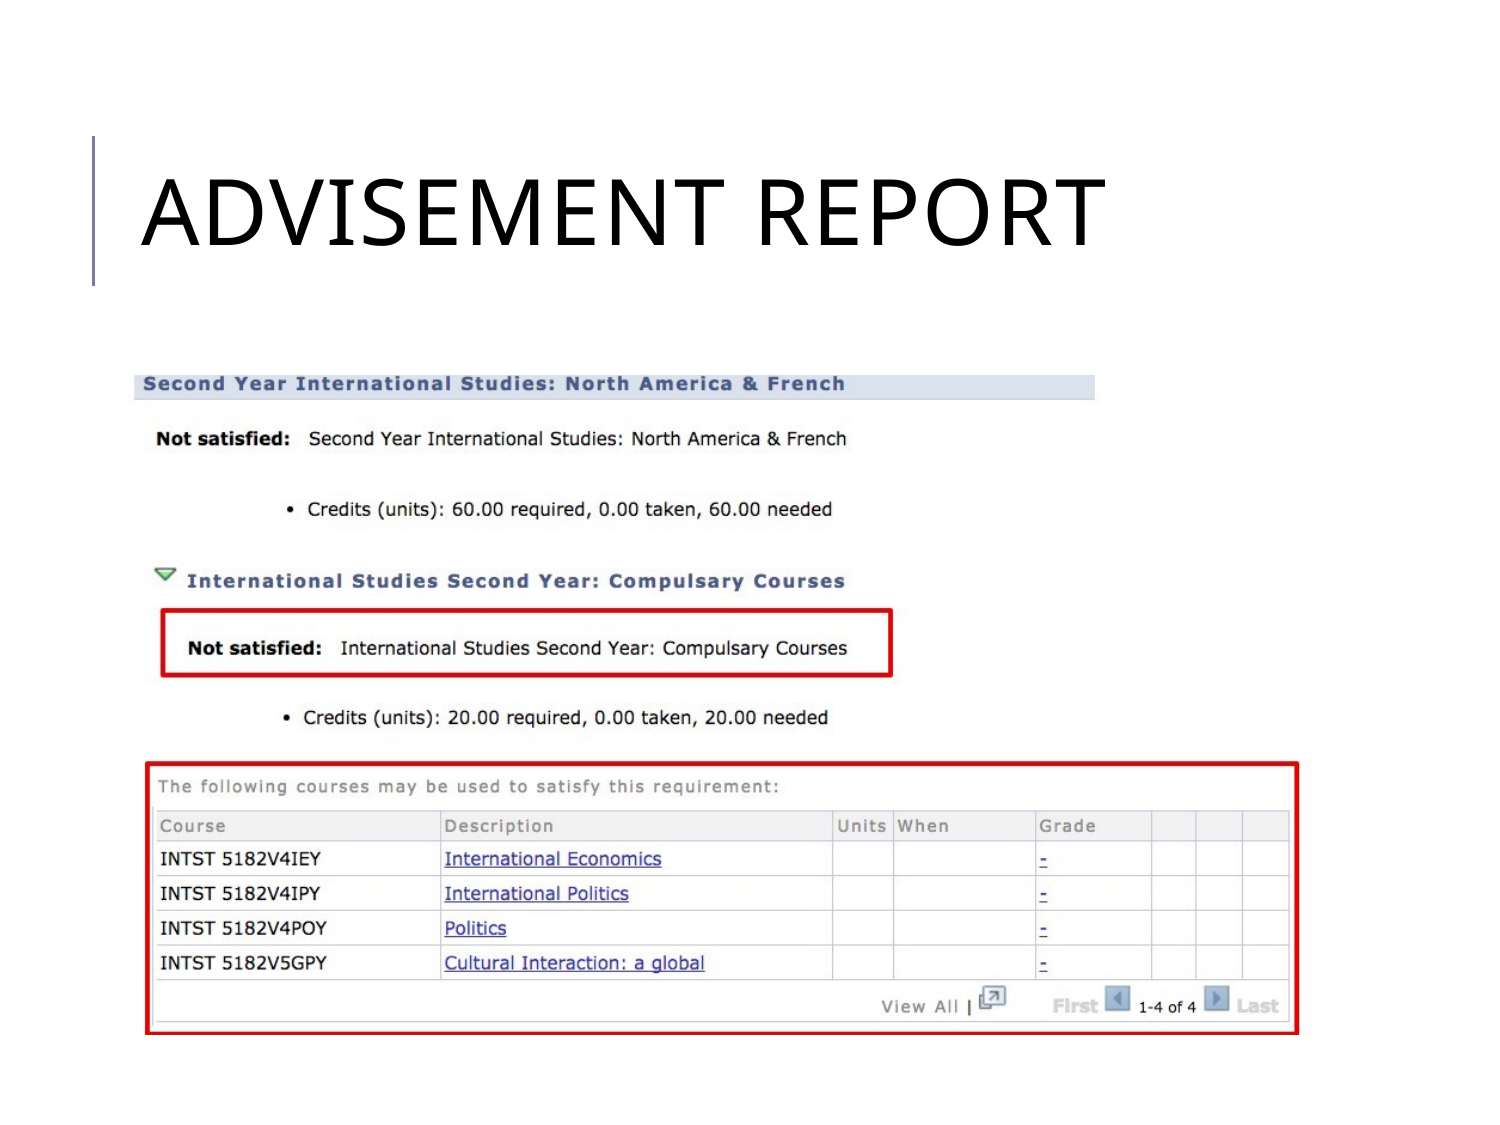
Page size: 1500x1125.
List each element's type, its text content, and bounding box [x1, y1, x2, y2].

title Advisement report [126, 96, 1322, 342]
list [125, 374, 1323, 1036]
